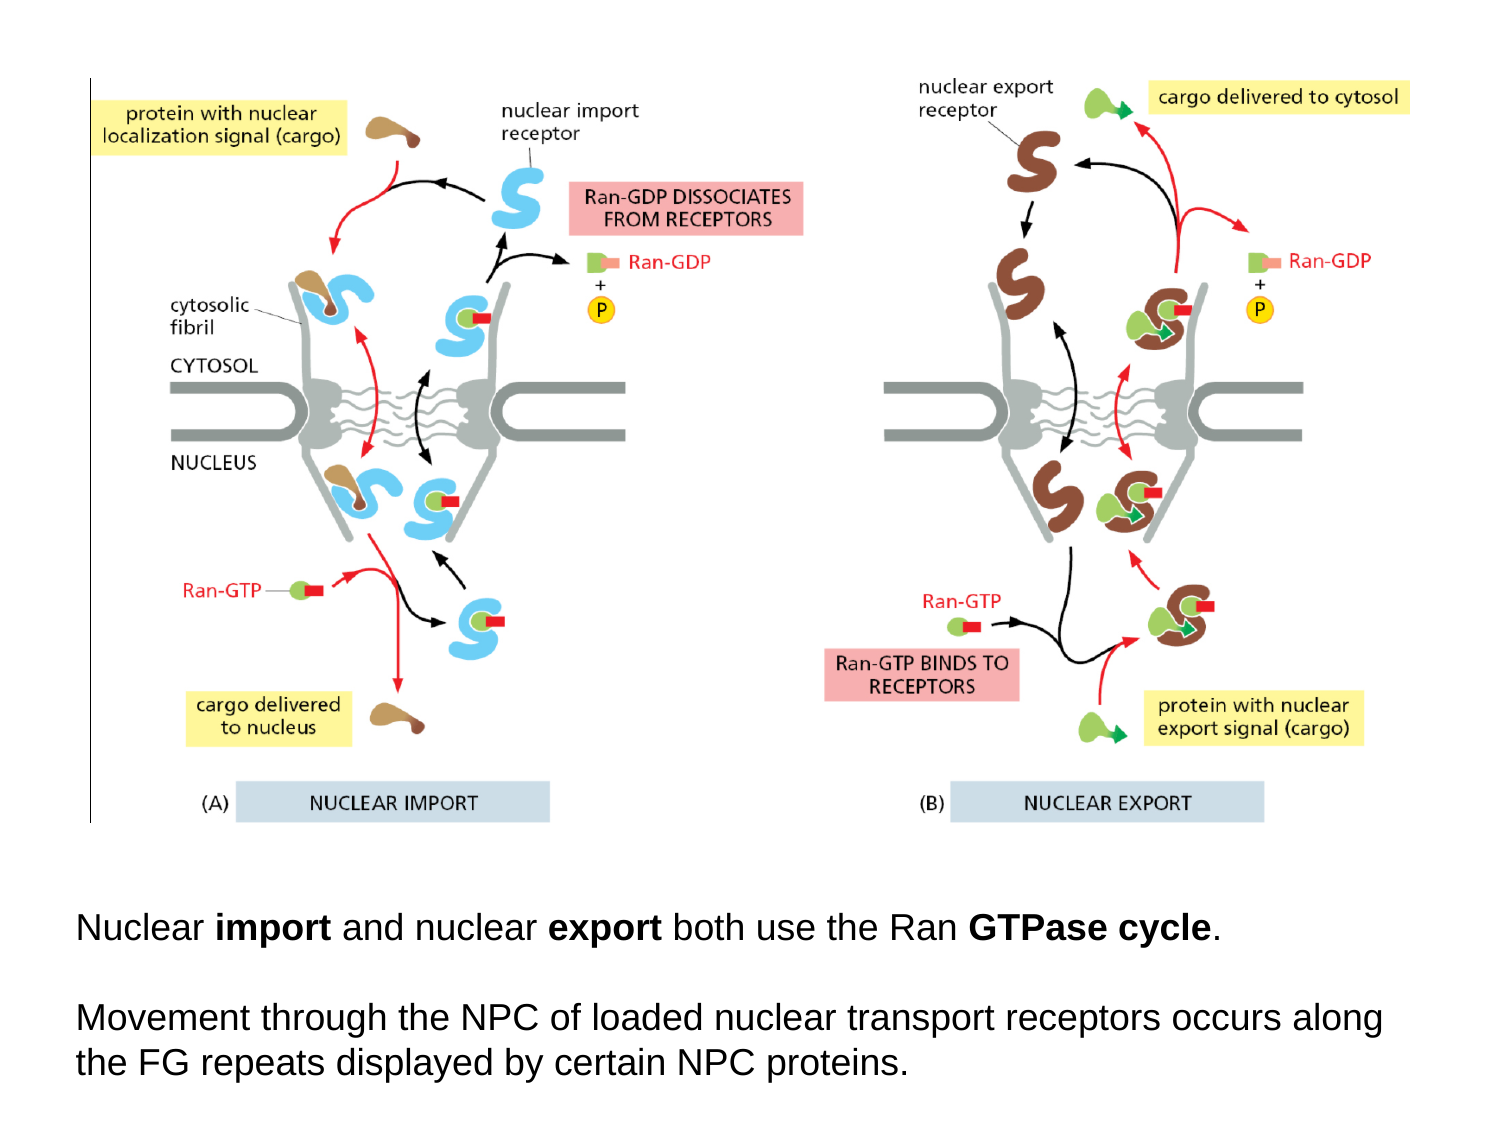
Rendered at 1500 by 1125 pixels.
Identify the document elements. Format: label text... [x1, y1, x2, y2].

picture [89, 77, 1411, 823]
text_box Nuclear import and nuclear export both use the Ran GTPase cycle. Movement through the NPC of loaded nuclear transport receptors occurs along the FG repeats displayed by certain NPC proteins. [60, 895, 1439, 1091]
